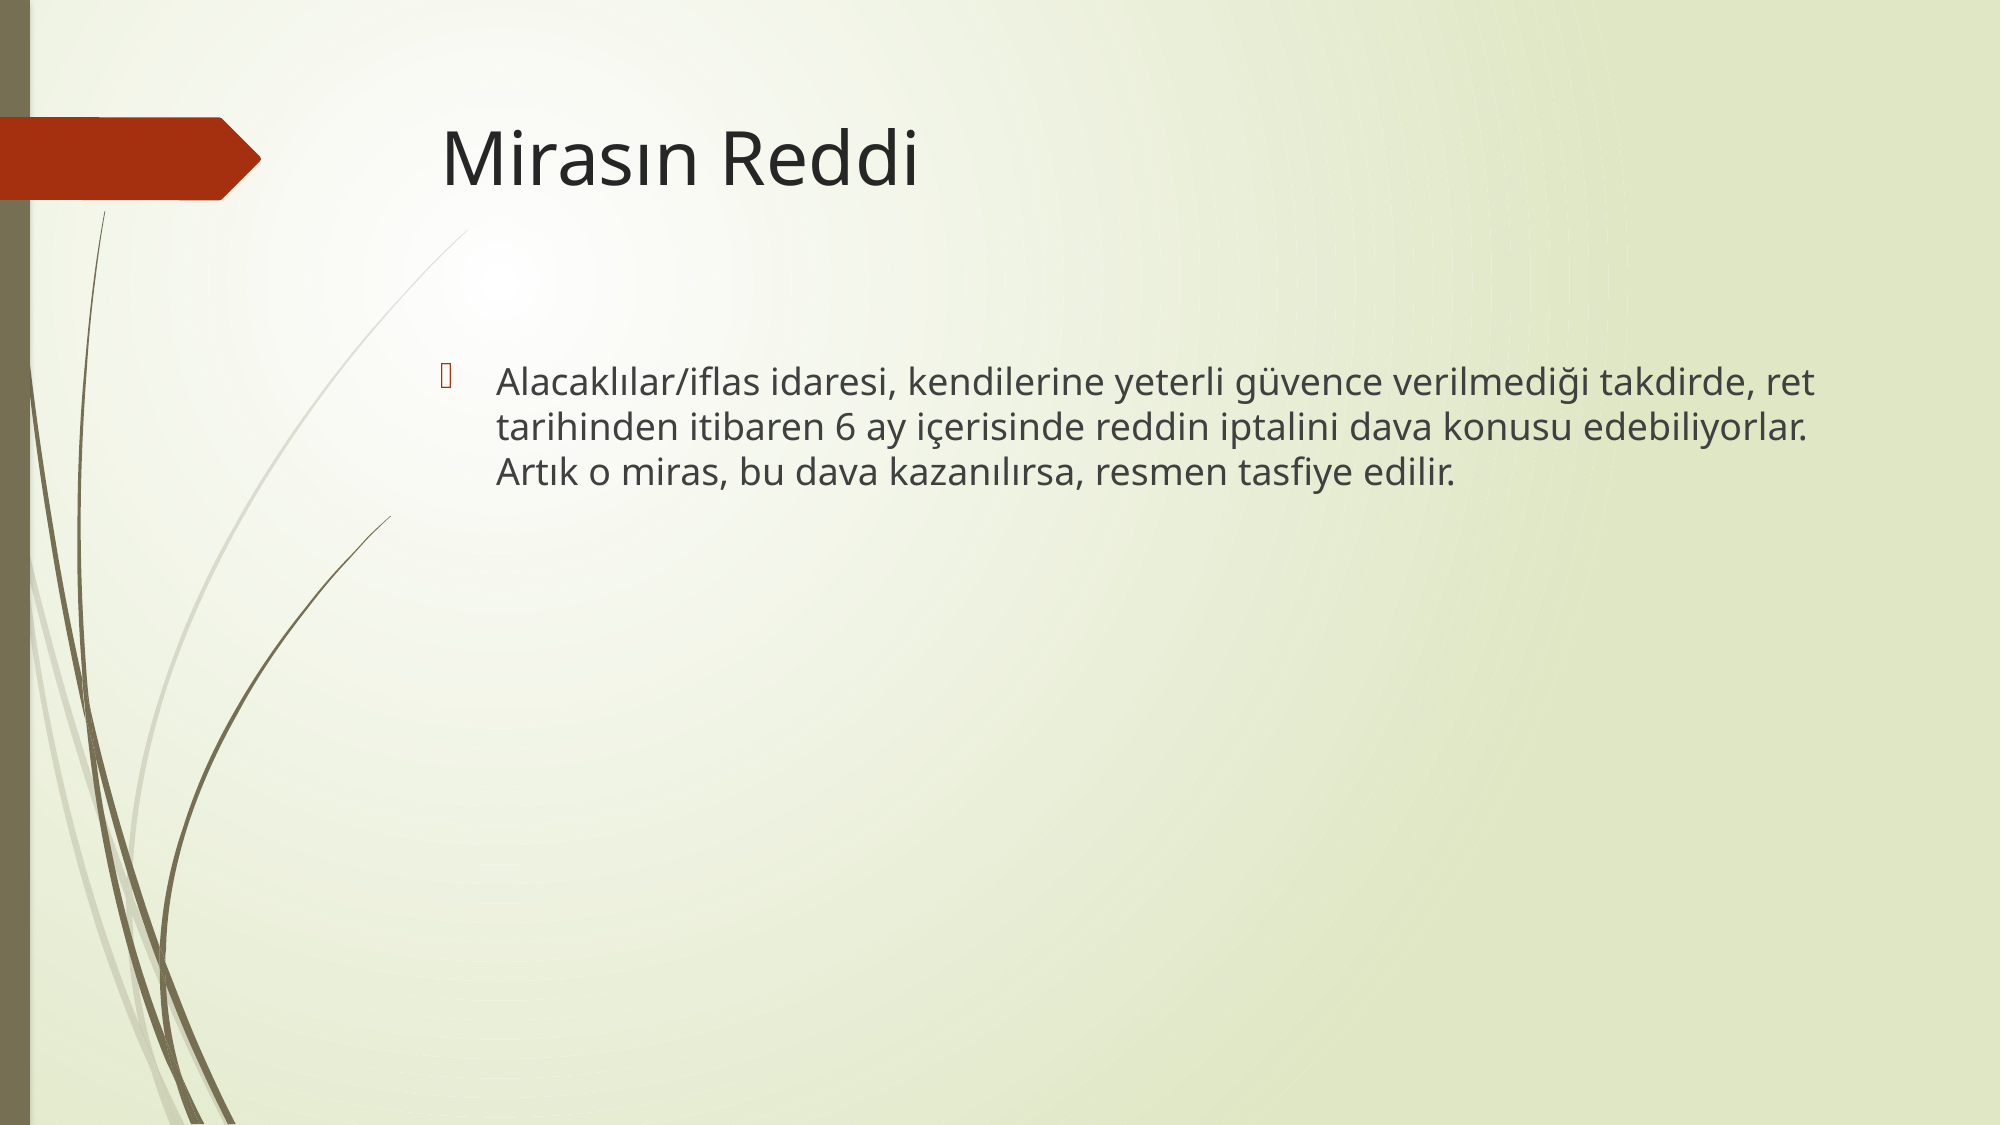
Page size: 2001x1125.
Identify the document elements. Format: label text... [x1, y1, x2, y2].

list Alacaklılar/iflas idaresi, kendilerine yeterli güvence verilmediği takdirde, ret tarihinden itibaren 6 ay içerisinde reddin iptalini dava konusu edebiliyorlar. Artık o miras, bu dava kazanılırsa, resmen tasfiye edilir. [424, 350, 1888, 970]
title Mirasın Reddi [425, 102, 1888, 313]
